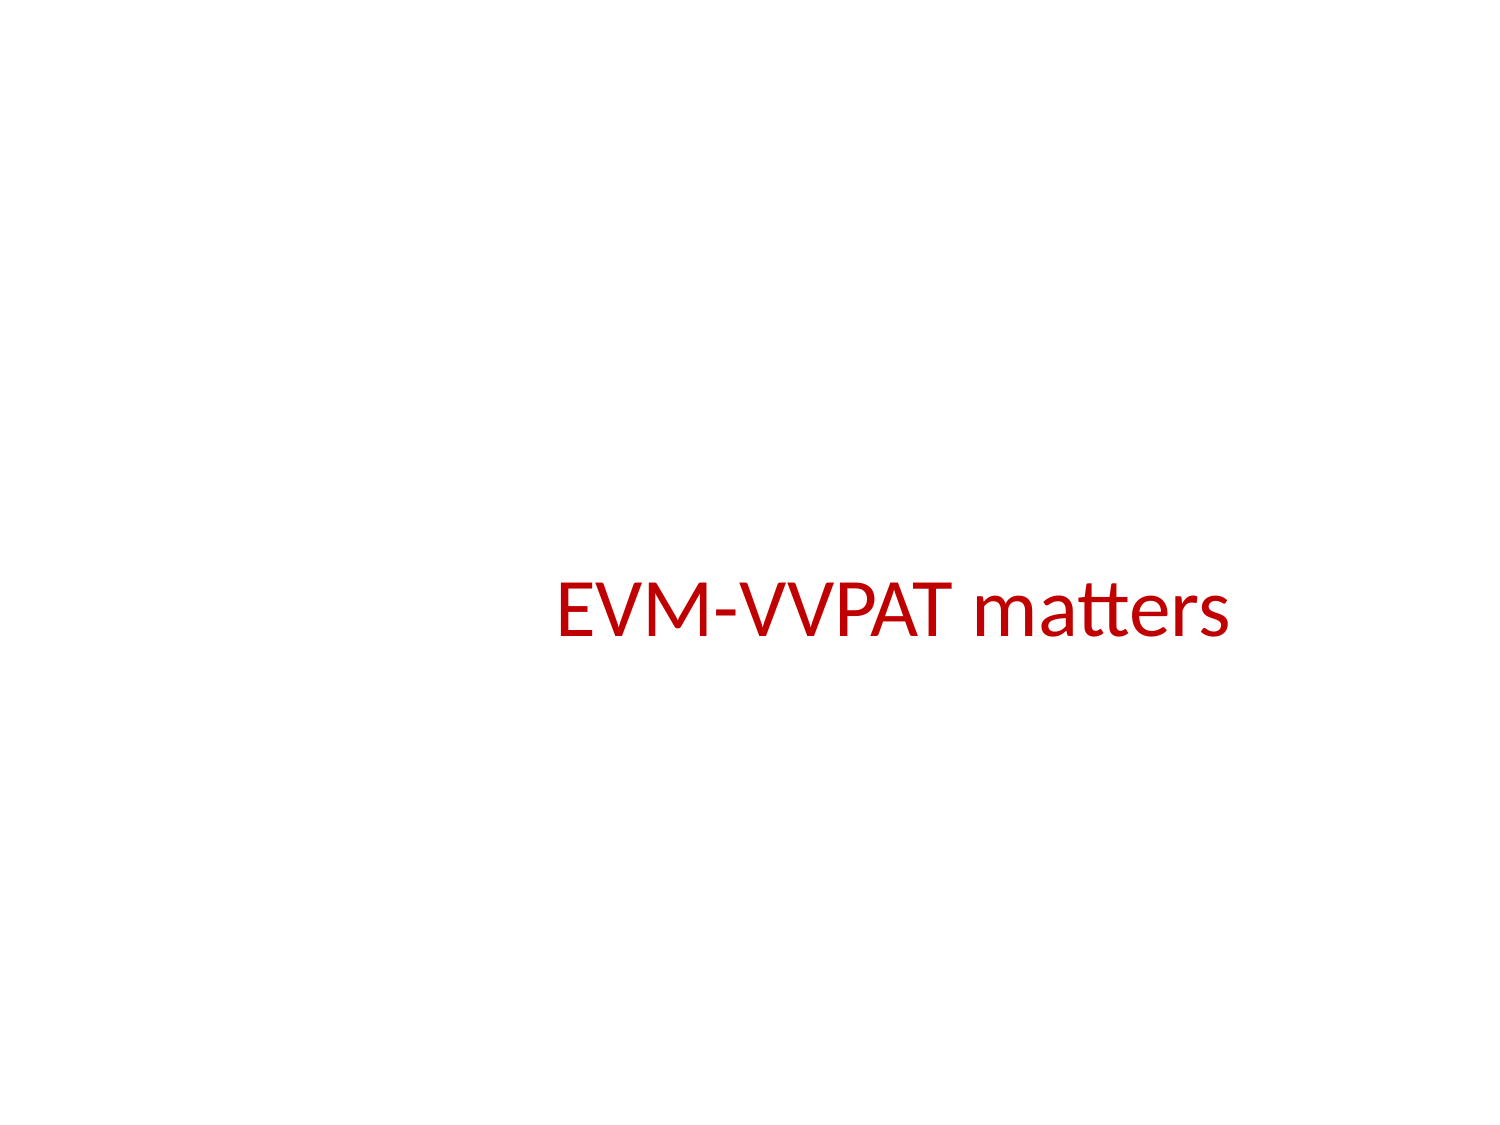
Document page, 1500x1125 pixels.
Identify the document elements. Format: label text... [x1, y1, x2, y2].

list EVM-VVPAT matters [75, 262, 1425, 1005]
